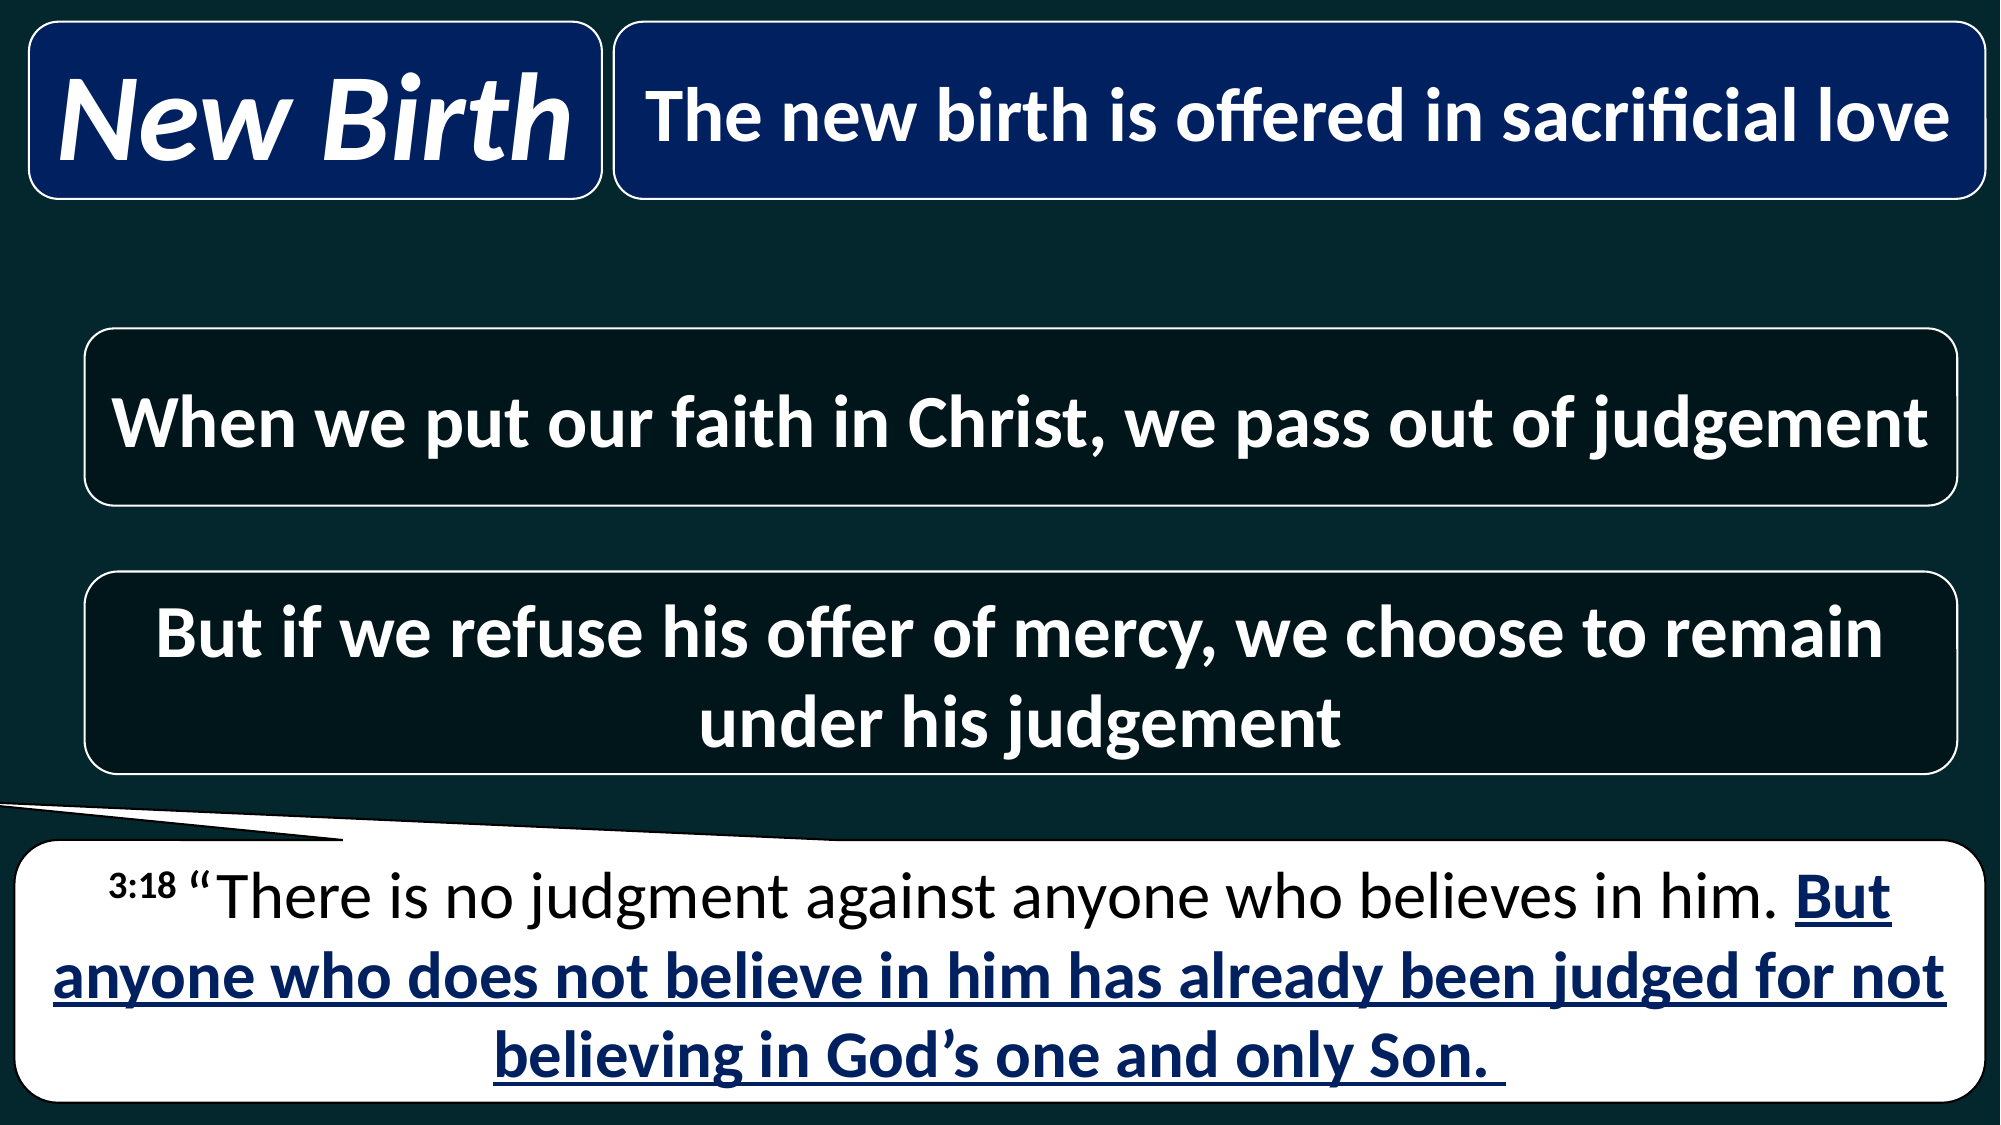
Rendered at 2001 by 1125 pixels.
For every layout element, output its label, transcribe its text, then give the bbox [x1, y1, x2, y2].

text_box But if we refuse his offer of mercy, we choose to remain under his judgement [83, 570, 1959, 776]
text_box The new birth is offered in sacrificial love [612, 20, 1987, 200]
text_box When we put our faith in Christ, we pass out of judgement [83, 327, 1959, 507]
text_box 3:18 “There is no judgment against anyone who believes in him. But anyone who does not believe in him has already been judged for not believing in God’s one and only Son. [0, 801, 1987, 1104]
text_box New Birth [27, 20, 603, 200]
